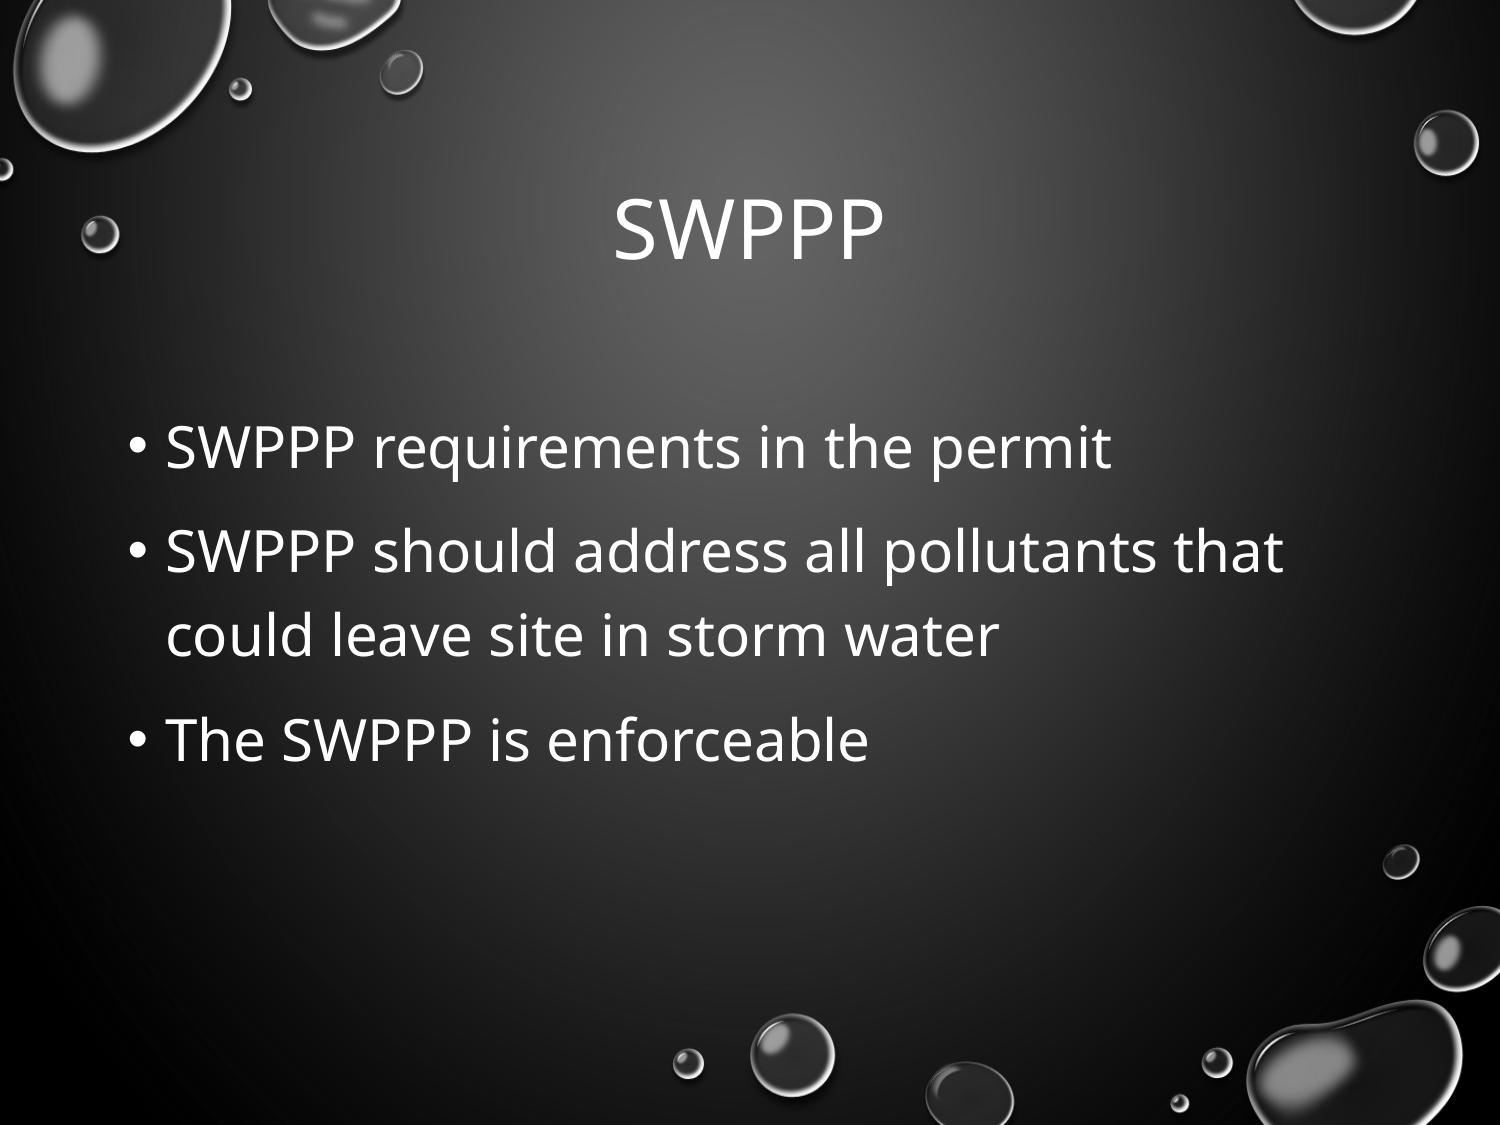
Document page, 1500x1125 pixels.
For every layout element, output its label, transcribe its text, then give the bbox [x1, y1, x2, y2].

list SWPPP requirements in the permit SWPPP should address all pollutants that could leave site in storm water The SWPPP is enforceable [112, 388, 1388, 950]
title SWPPP [112, 101, 1388, 364]
picture [0, 0, 1500, 1125]
